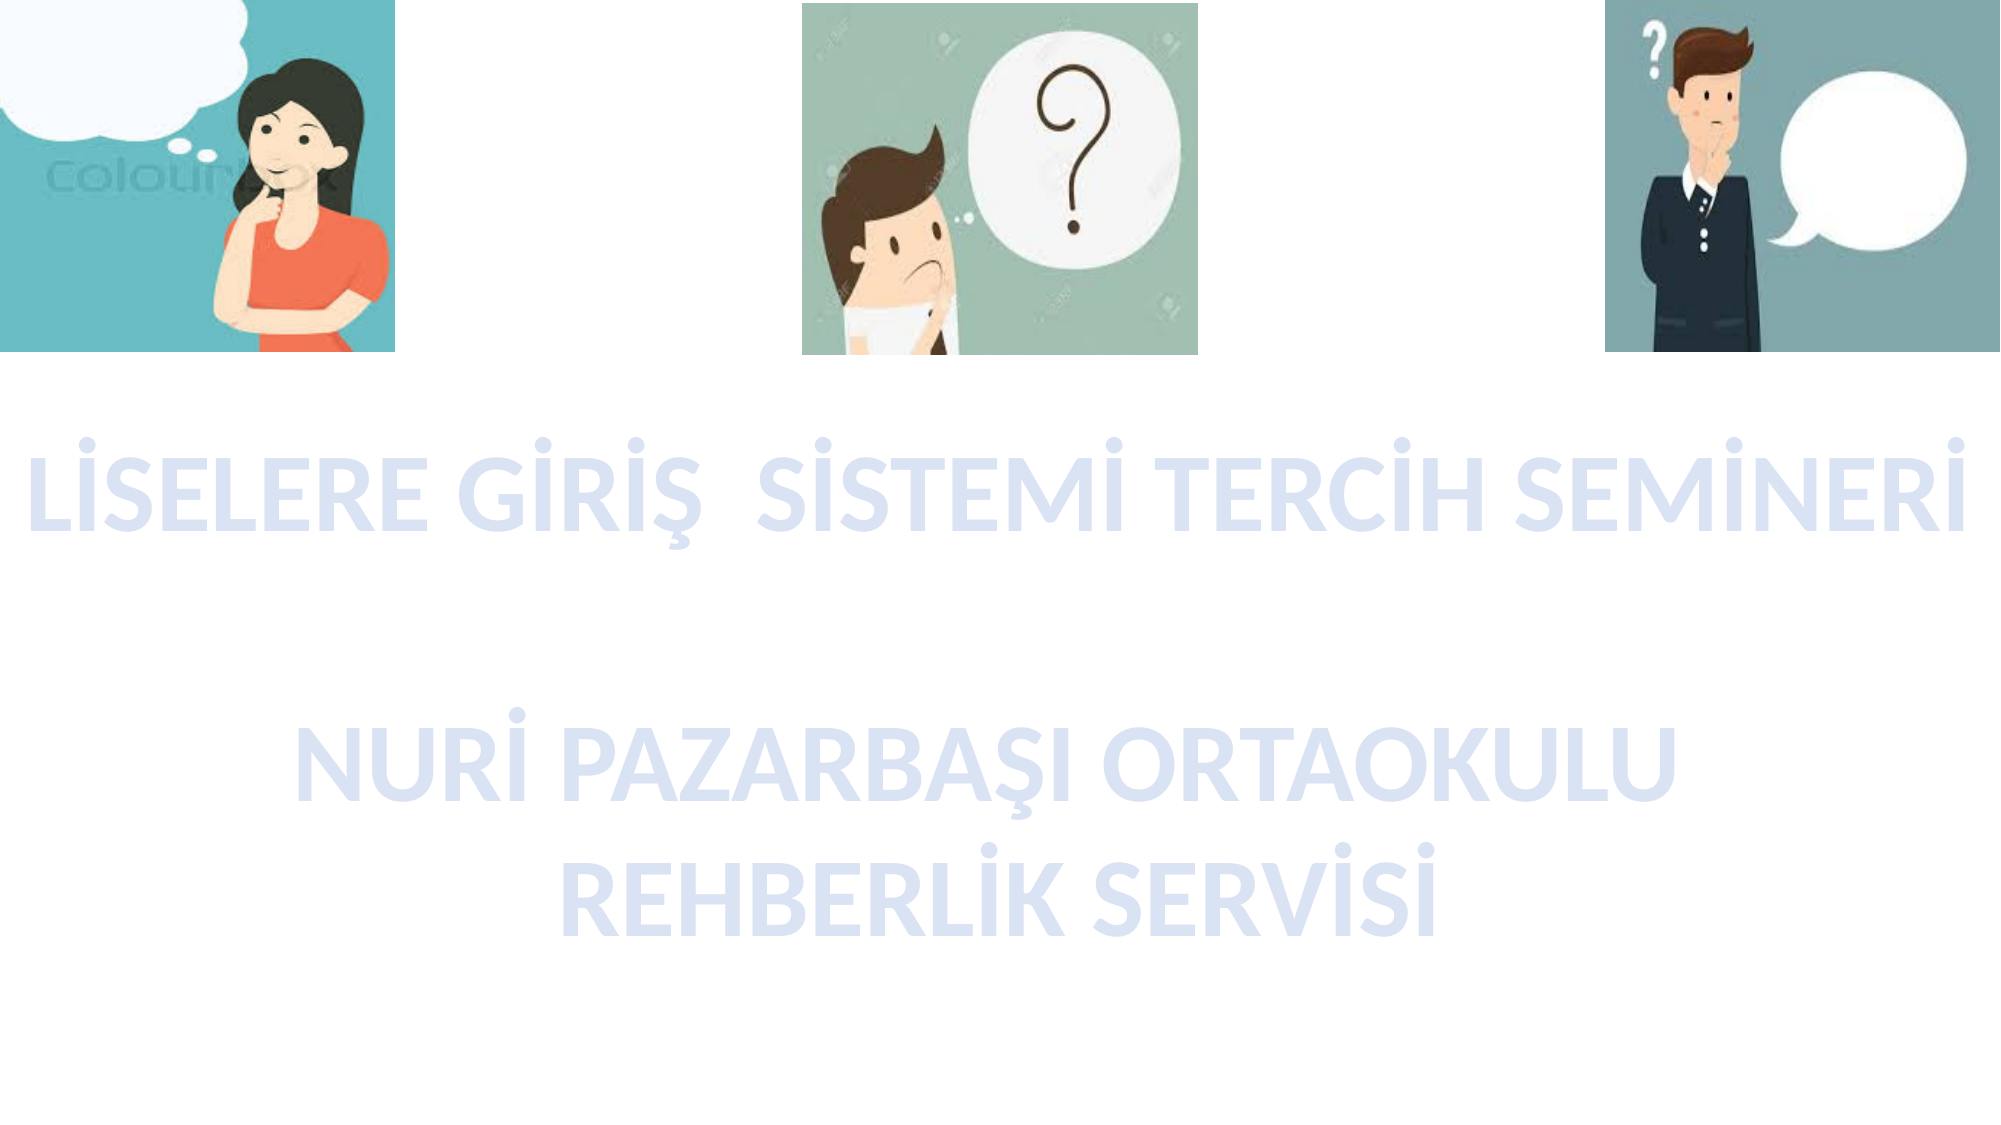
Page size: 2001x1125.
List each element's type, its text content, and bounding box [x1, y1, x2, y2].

picture [802, 3, 1198, 355]
picture [0, 0, 395, 352]
text_box LİSELERE GİRİŞ SİSTEMİ TERCİH SEMİNERİ NURİ PAZARBAŞI ORTAOKULU REHBERLİK SERVİSİ [10, 410, 1990, 966]
picture [1605, 0, 2000, 352]
